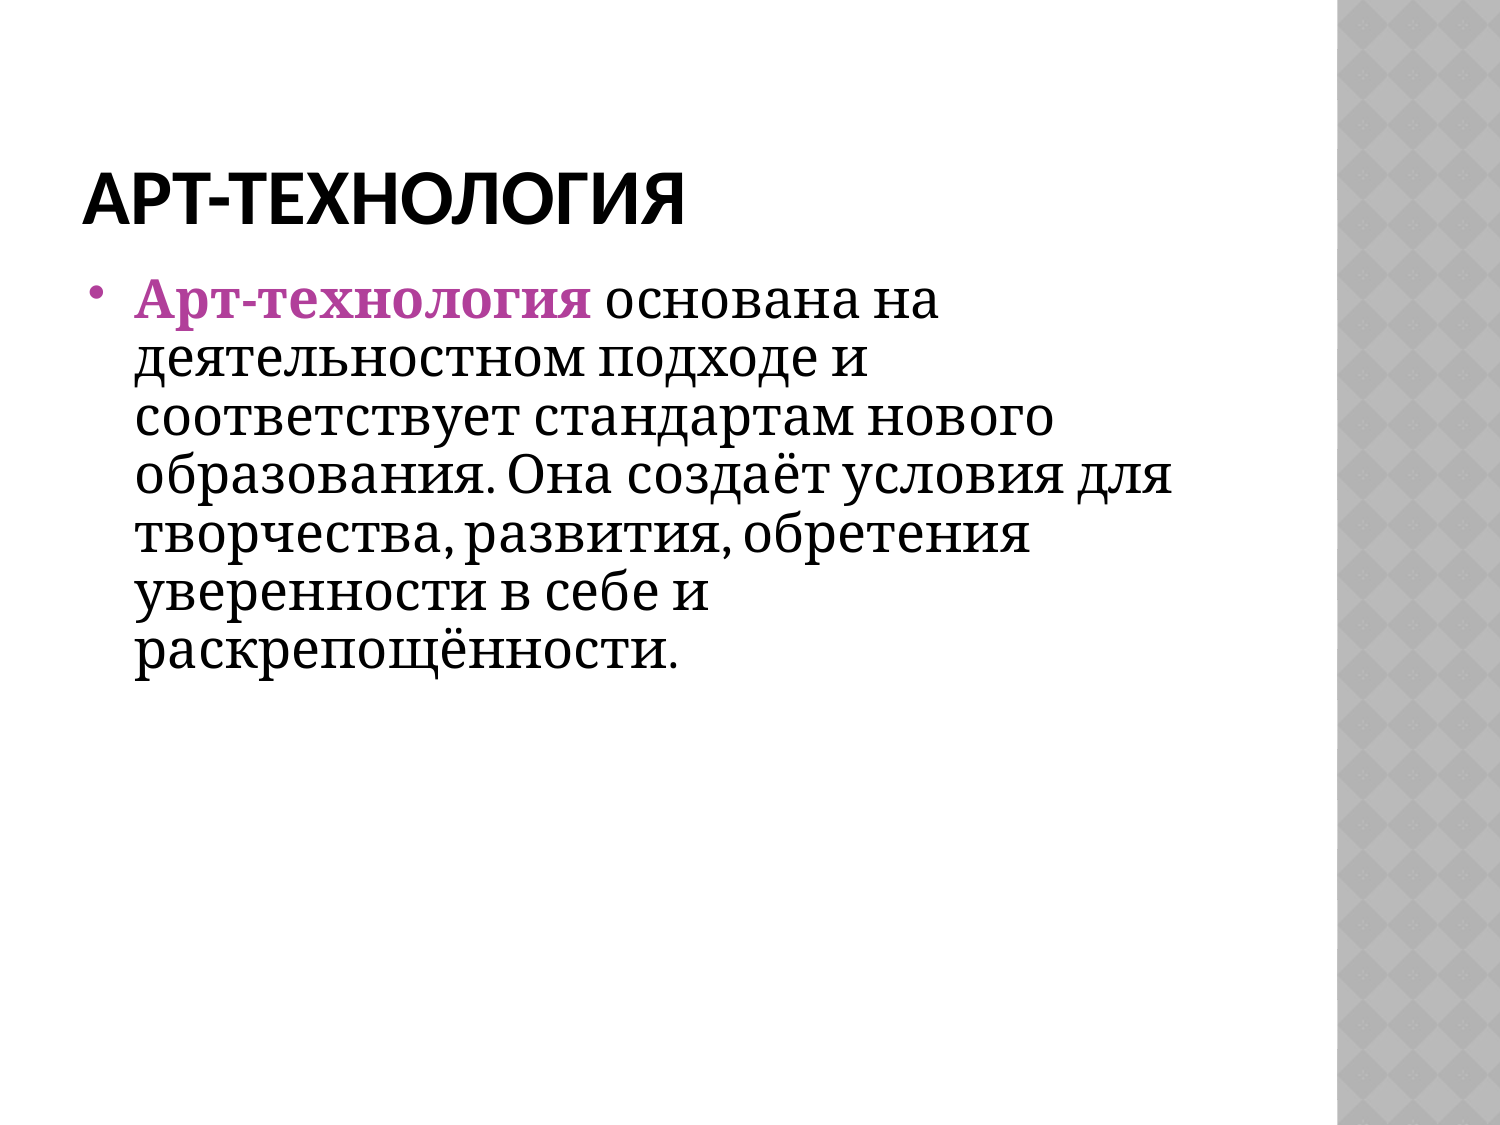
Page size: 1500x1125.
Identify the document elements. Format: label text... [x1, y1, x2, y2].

title АРТ-технология [75, 52, 1263, 240]
list Арт-технология основана на деятельностном подходе и соответствует стандартам нового образования. Она создаёт условия для творчества, развития, обретения уверенности в себе и раскрепощённости. [75, 264, 1263, 1059]
